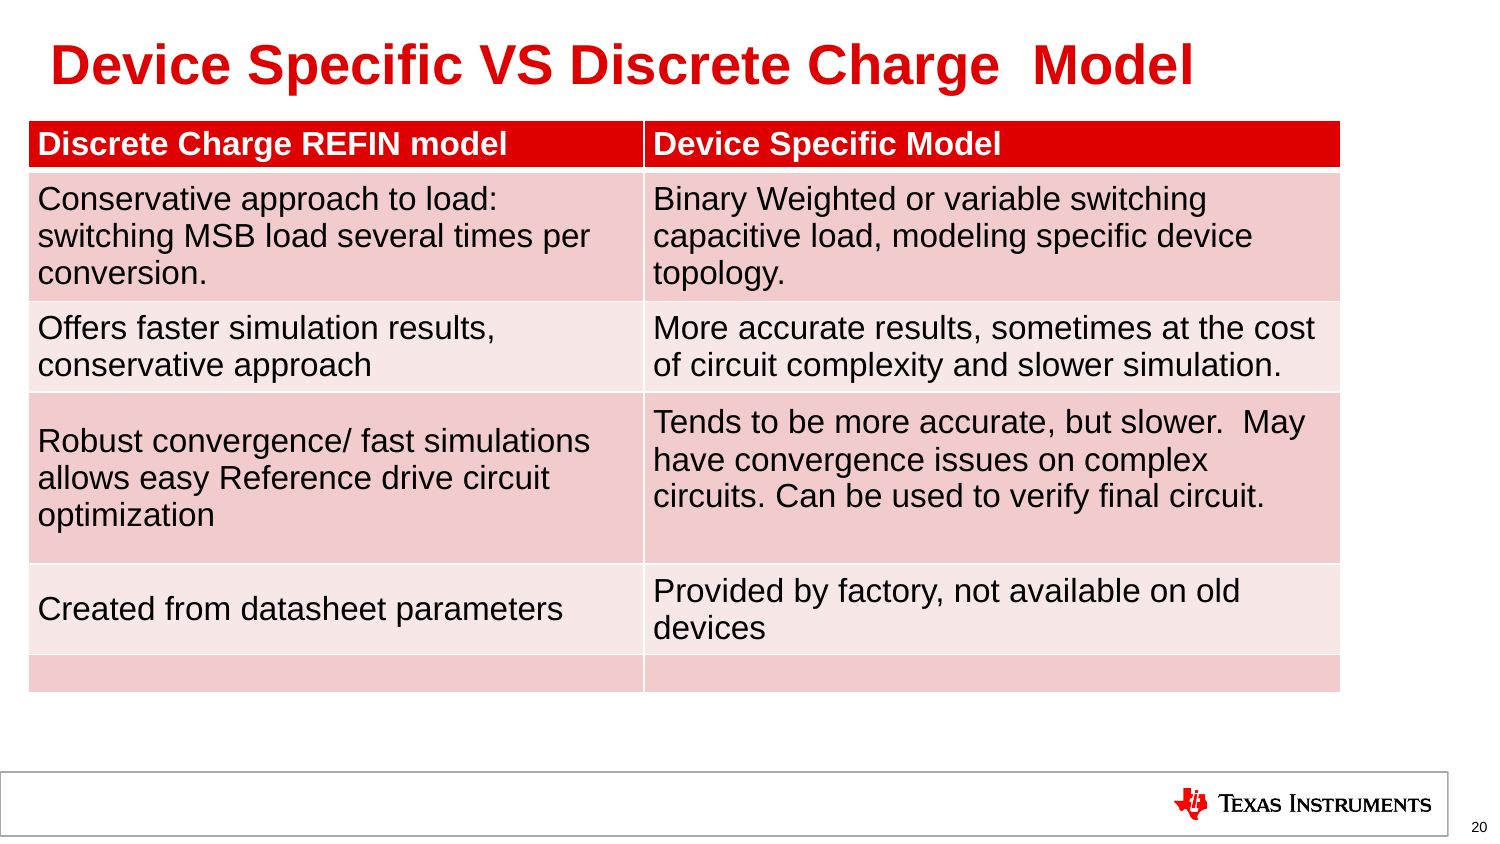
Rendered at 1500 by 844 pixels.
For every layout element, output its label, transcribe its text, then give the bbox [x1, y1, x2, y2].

table_header Device Specific Model [645, 121, 1340, 167]
title Device Specific VS Discrete Charge Model [37, 17, 1426, 119]
table_cell Offers faster simulation results, conservative approach [29, 302, 643, 391]
picture [1174, 788, 1431, 811]
table_cell Provided by factory, not available on old devices [645, 565, 1340, 654]
table_cell More accurate results, sometimes at the cost of circuit complexity and slower simulation. [645, 302, 1340, 391]
table_header Discrete Charge REFIN model [29, 121, 643, 167]
table_cell Tends to be more accurate, but slower. May have convergence issues on complex circuits. Can be used to verify final circuit. [645, 393, 1340, 563]
table_cell Robust convergence/ fast simulations allows easy Reference drive circuit optimization [29, 393, 643, 563]
slide_number 20 [1149, 811, 1500, 838]
table_cell [645, 655, 1340, 692]
table_cell [29, 655, 643, 692]
table_cell Conservative approach to load: switching MSB load several times per conversion. [29, 173, 643, 301]
table_cell Binary Weighted or variable switching capacitive load, modeling specific device topology. [645, 173, 1340, 301]
table_cell Created from datasheet parameters [29, 565, 643, 654]
